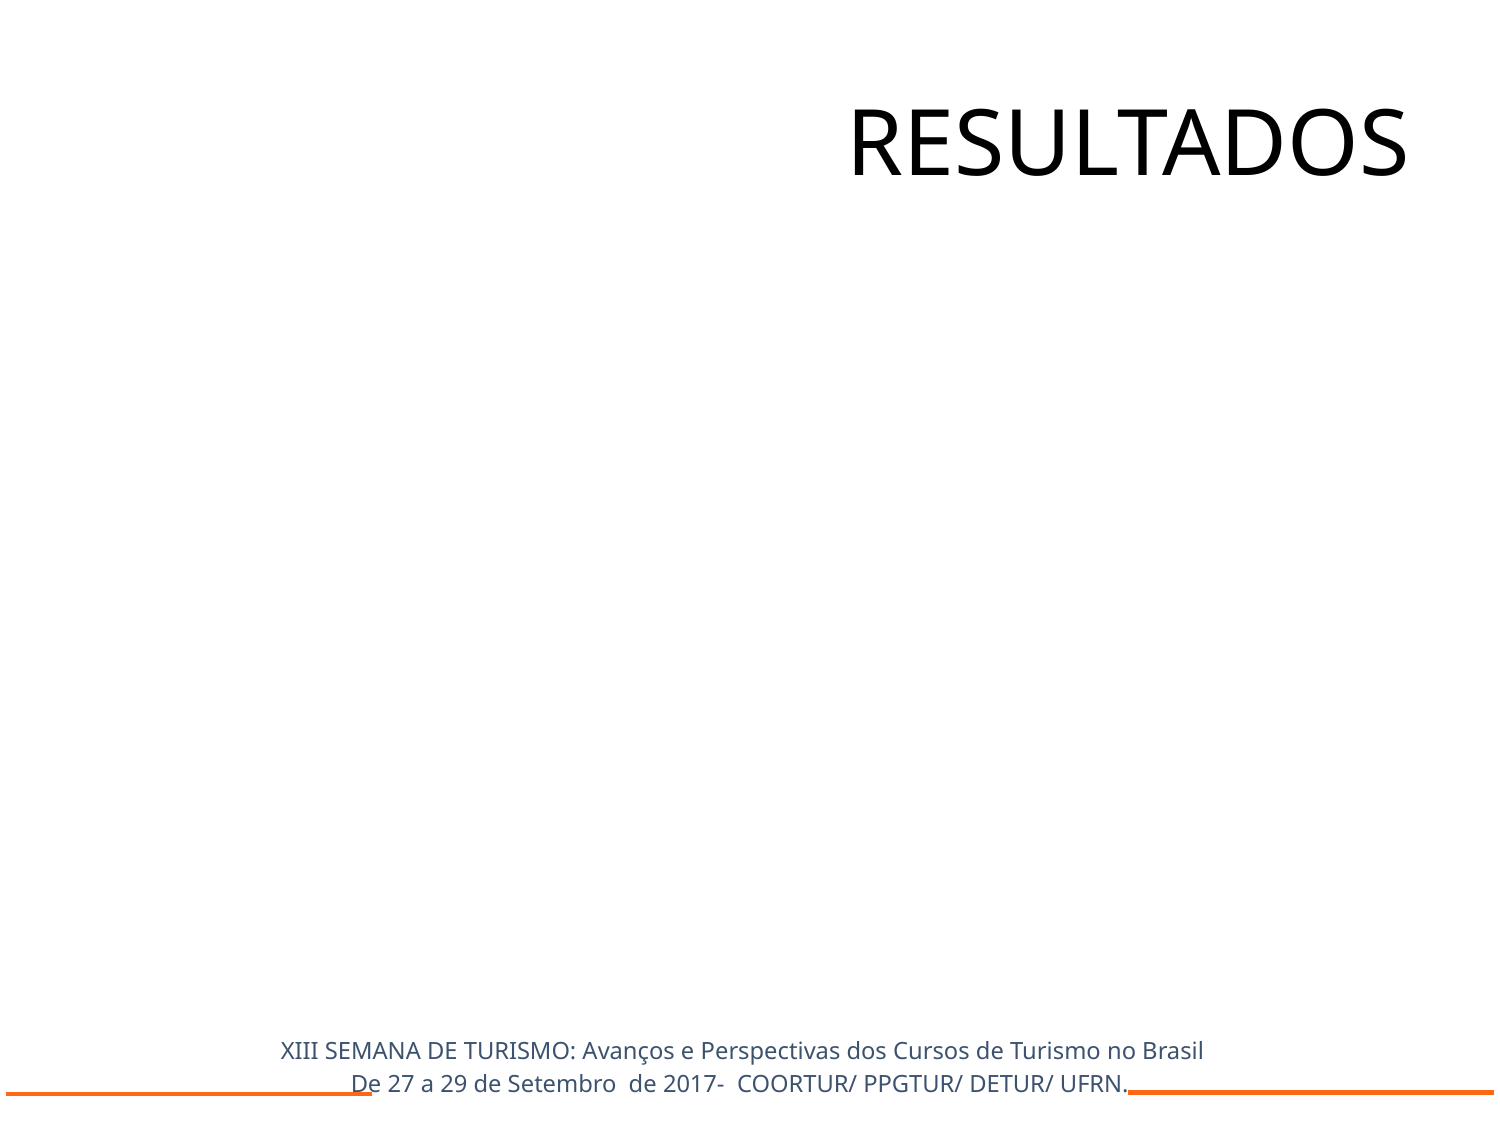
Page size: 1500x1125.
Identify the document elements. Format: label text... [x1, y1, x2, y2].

text_box XIII SEMANA DE TURISMO: Avanços e Perspectivas dos Cursos de Turismo no Brasil De 27 a 29 de Setembro de 2017- COORTUR/ PPGTUR/ DETUR/ UFRN. [218, 1028, 1269, 1125]
title RESULTADOS [75, 45, 1425, 233]
